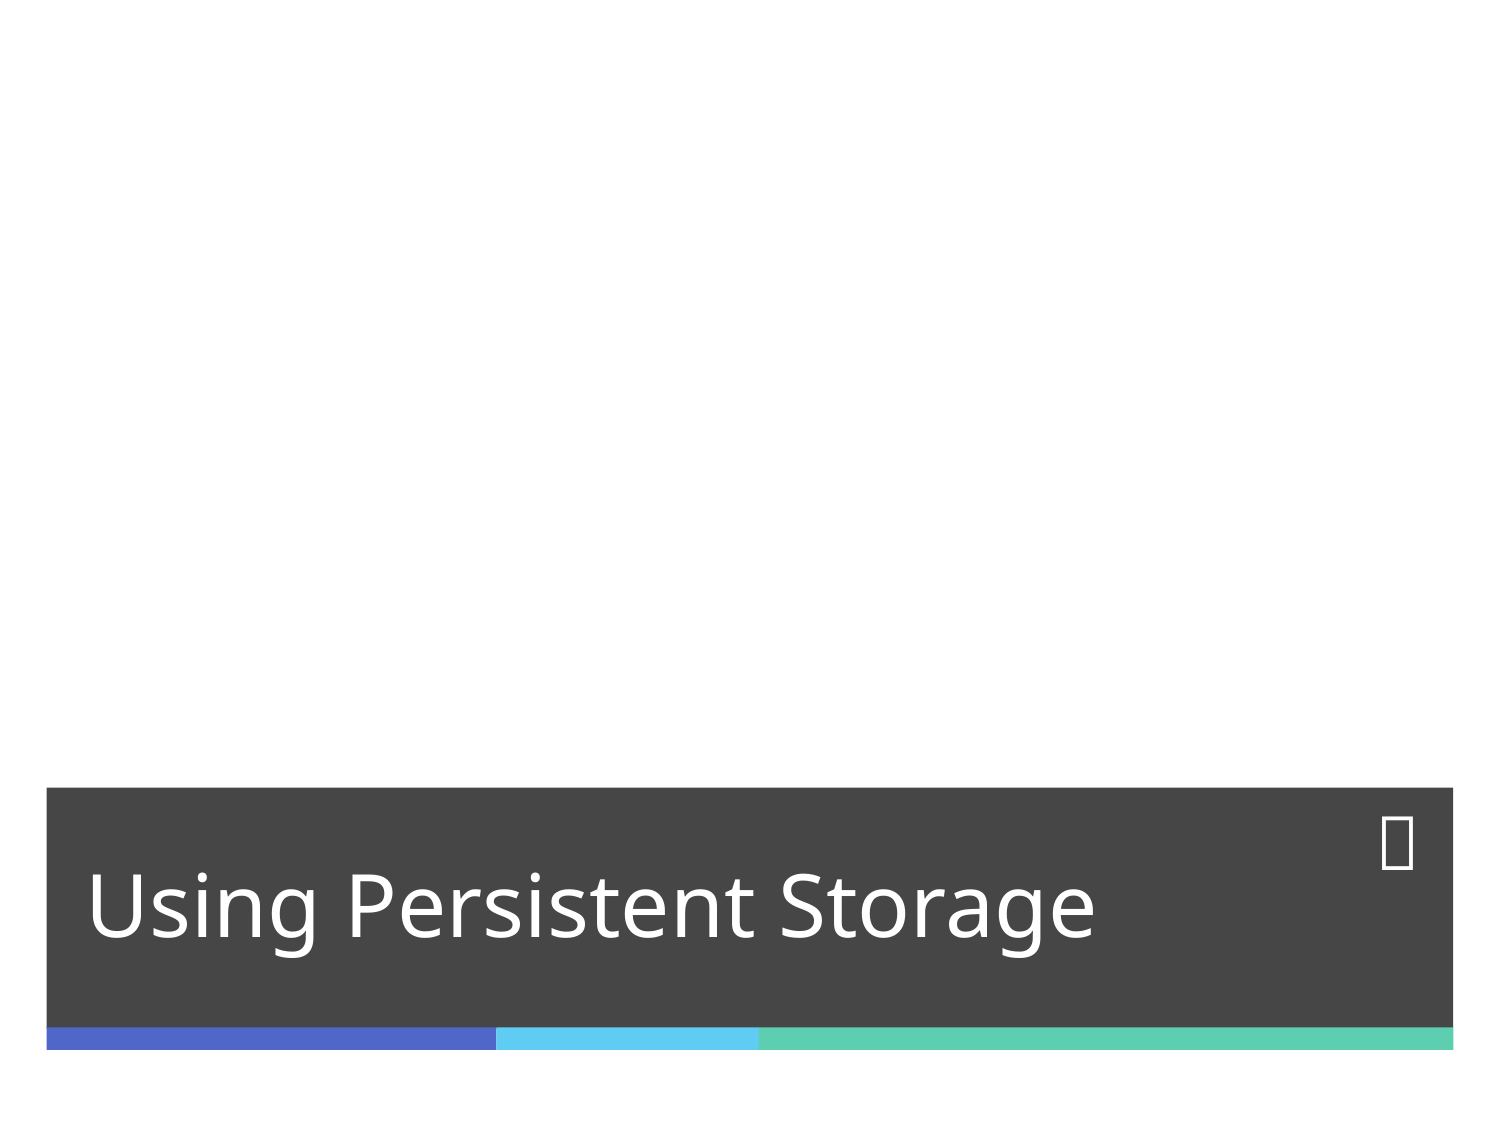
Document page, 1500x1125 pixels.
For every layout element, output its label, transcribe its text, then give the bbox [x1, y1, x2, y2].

title Using Persistent Storage [70, 789, 1346, 963]
